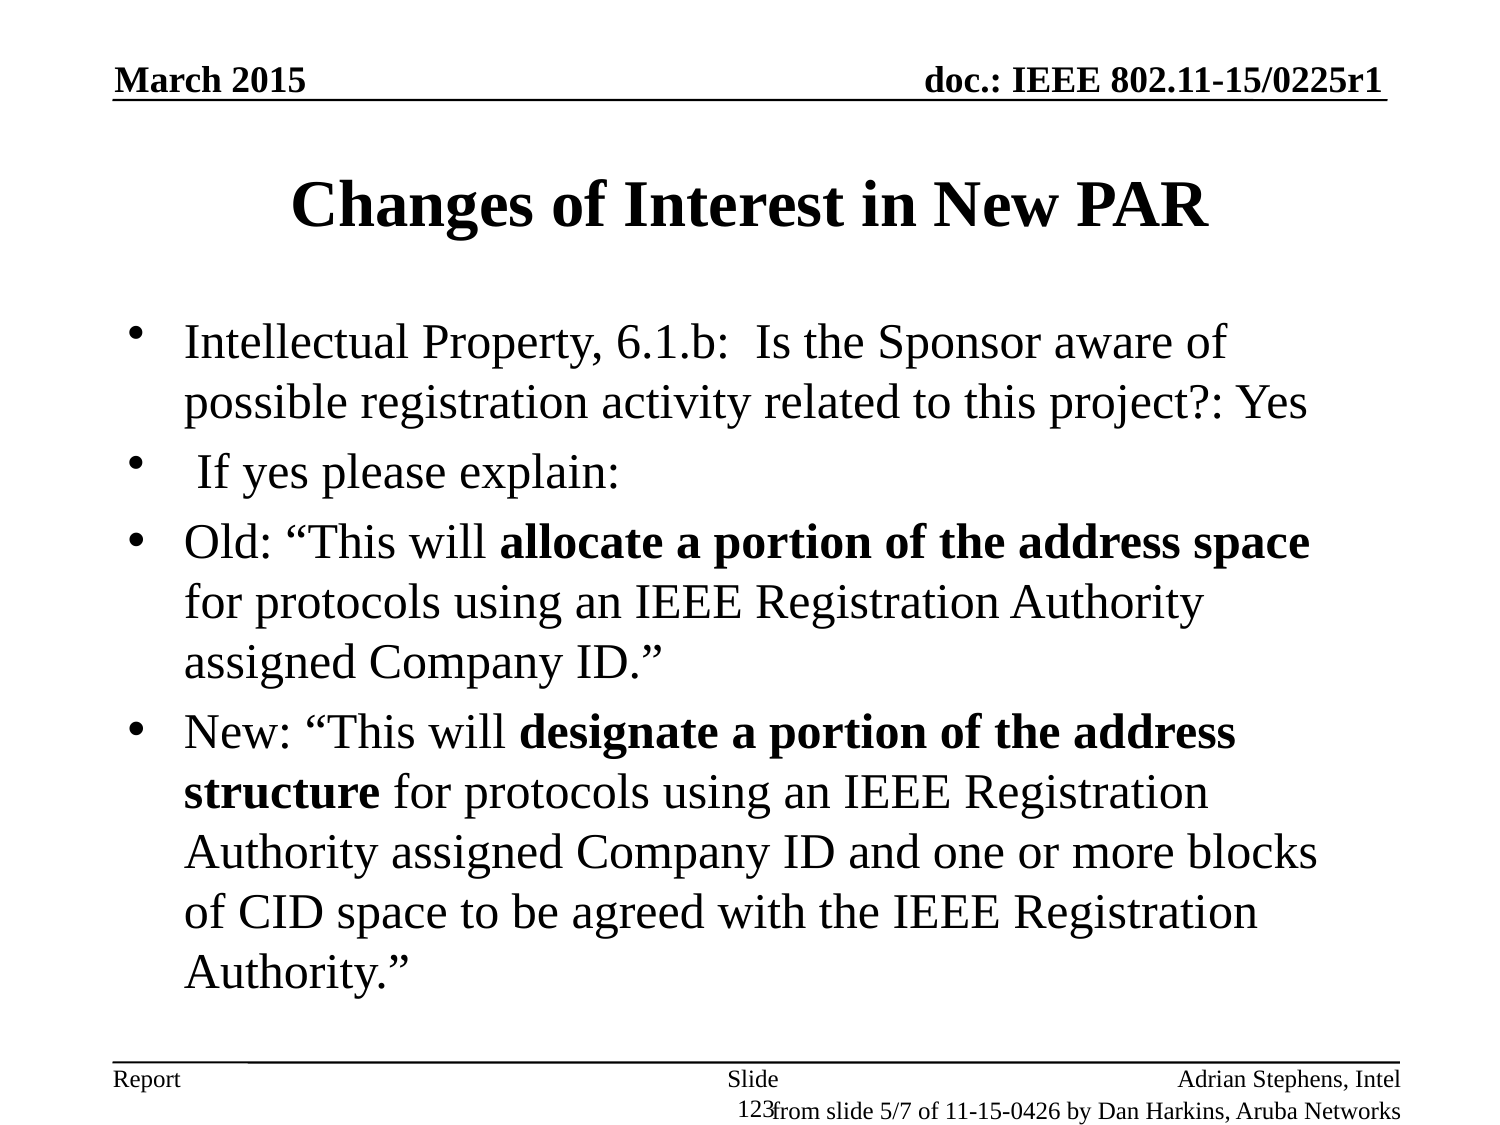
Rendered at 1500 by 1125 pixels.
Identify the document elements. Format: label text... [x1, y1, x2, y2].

title Changes of Interest in New PAR [112, 112, 1388, 288]
footer Adrian Stephens, Intel [878, 1061, 1402, 1087]
list Intellectual Property, 6.1.b: Is the Sponsor aware of possible registration activity related to this project?: Yes If yes please explain: Old: “This will allocate a portion of the address space for protocols using an IEEE Registration Authority assigned Company ID.” New: “This will designate a portion of the address structure for protocols using an IEEE Registration Authority assigned Company ID and one or more blocks of CID space to be agreed with the IEEE Registration Authority.” [112, 301, 1388, 976]
text_box from slide 5/7 of 11-15-0426 by Dan Harkins, Aruba Networks [343, 1087, 1417, 1125]
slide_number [114, 54, 374, 101]
slide_number Slide 123 [711, 1061, 801, 1087]
